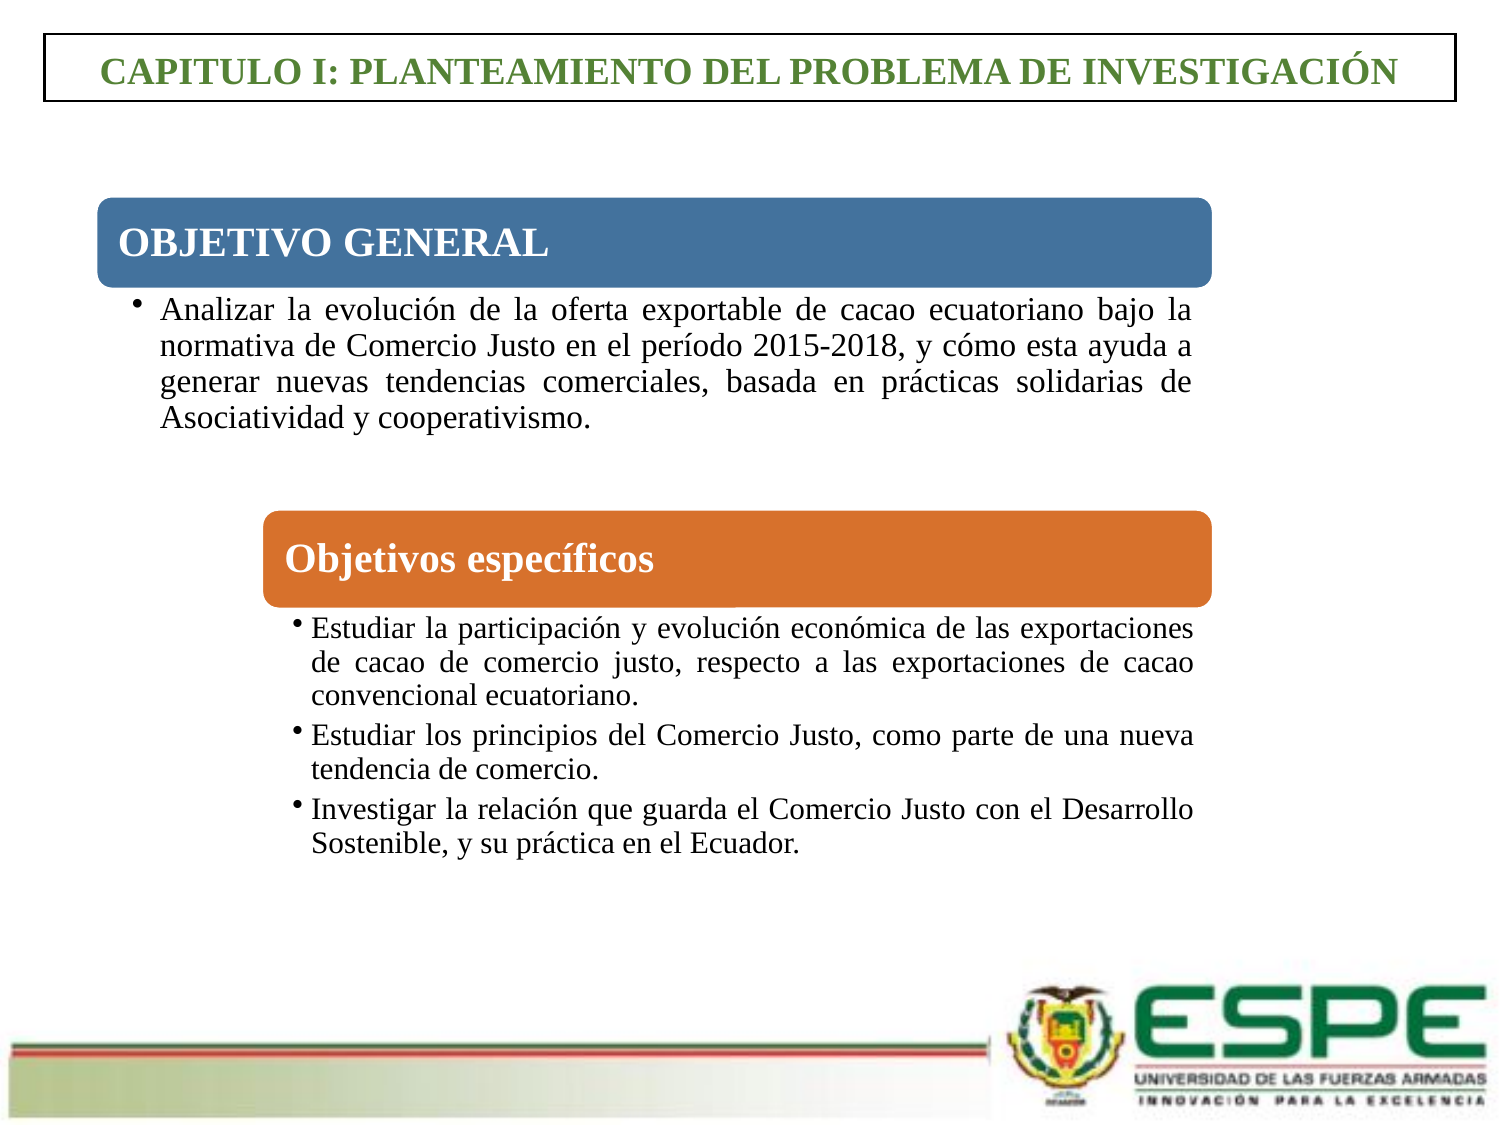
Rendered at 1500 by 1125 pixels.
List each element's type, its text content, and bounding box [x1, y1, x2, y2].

picture [0, 0, 1500, 1125]
title CAPITULO I: PLANTEAMIENTO DEL PROBLEMA DE INVESTIGACIÓN [43, 33, 1457, 102]
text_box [262, 475, 1213, 897]
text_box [96, 195, 1213, 438]
